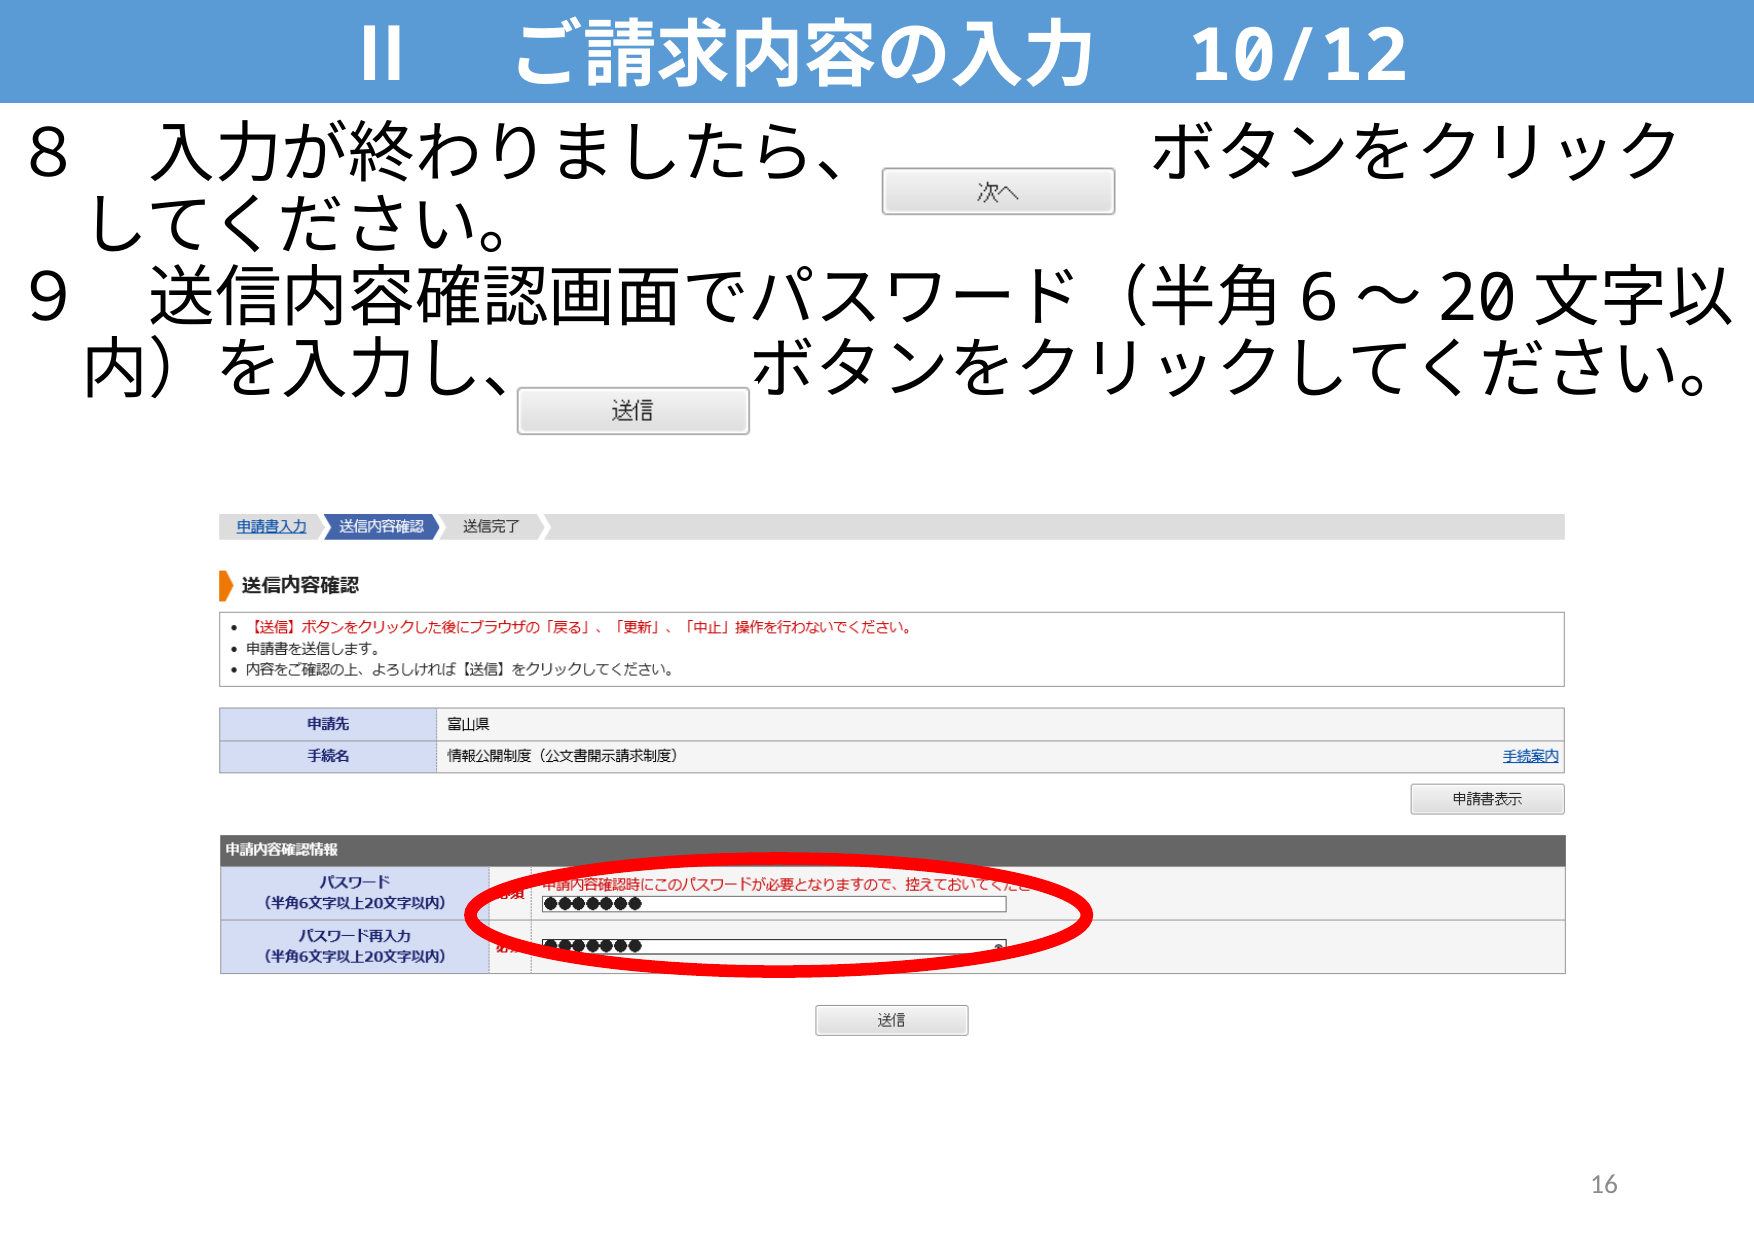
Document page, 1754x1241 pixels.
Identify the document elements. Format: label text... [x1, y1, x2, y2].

picture [212, 514, 1570, 1041]
text_box Ⅱ ご請求内容の入力 10/12 [0, 0, 1754, 103]
picture [879, 160, 1122, 220]
text_box ８ 入力が終わりましたら、 ボタンをクリック してください。 ９ 送信内容確認画面でパスワード（半角6～20文字以 内）を入力し、 ボタンをクリックしてください。 [0, 226, 1754, 515]
slide_number 16 [1238, 1149, 1634, 1216]
picture [511, 381, 758, 440]
